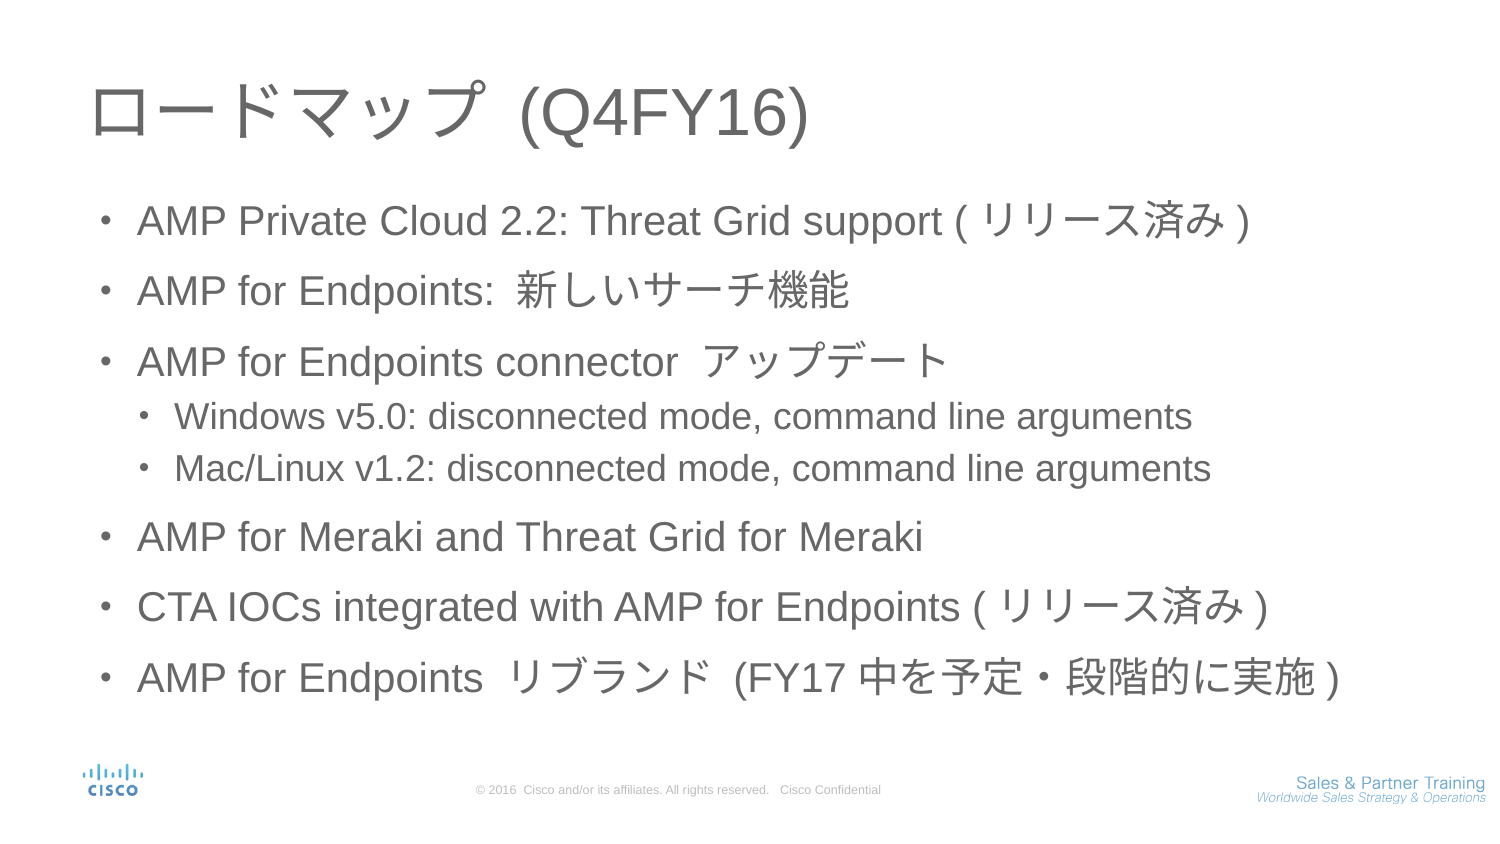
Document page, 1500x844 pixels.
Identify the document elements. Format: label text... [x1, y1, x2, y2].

picture [1250, 770, 1492, 813]
picture [77, 758, 149, 803]
title ロードマップ (Q4FY16) [71, 55, 1441, 176]
list AMP Private Cloud 2.2: Threat Grid support (リリース済み) AMP for Endpoints: 新しいサーチ機能 AMP for Endpoints connector アップデート Windows v5.0: disconnected mode, command line arguments Mac/Linux v1.2: disconnected mode, command line arguments AMP for Meraki and Threat Grid for Meraki CTA IOCs integrated with AMP for Endpoints (リリース済み) AMP for Endpoints リブランド (FY17中を予定・段階的に実施) [75, 189, 1434, 710]
